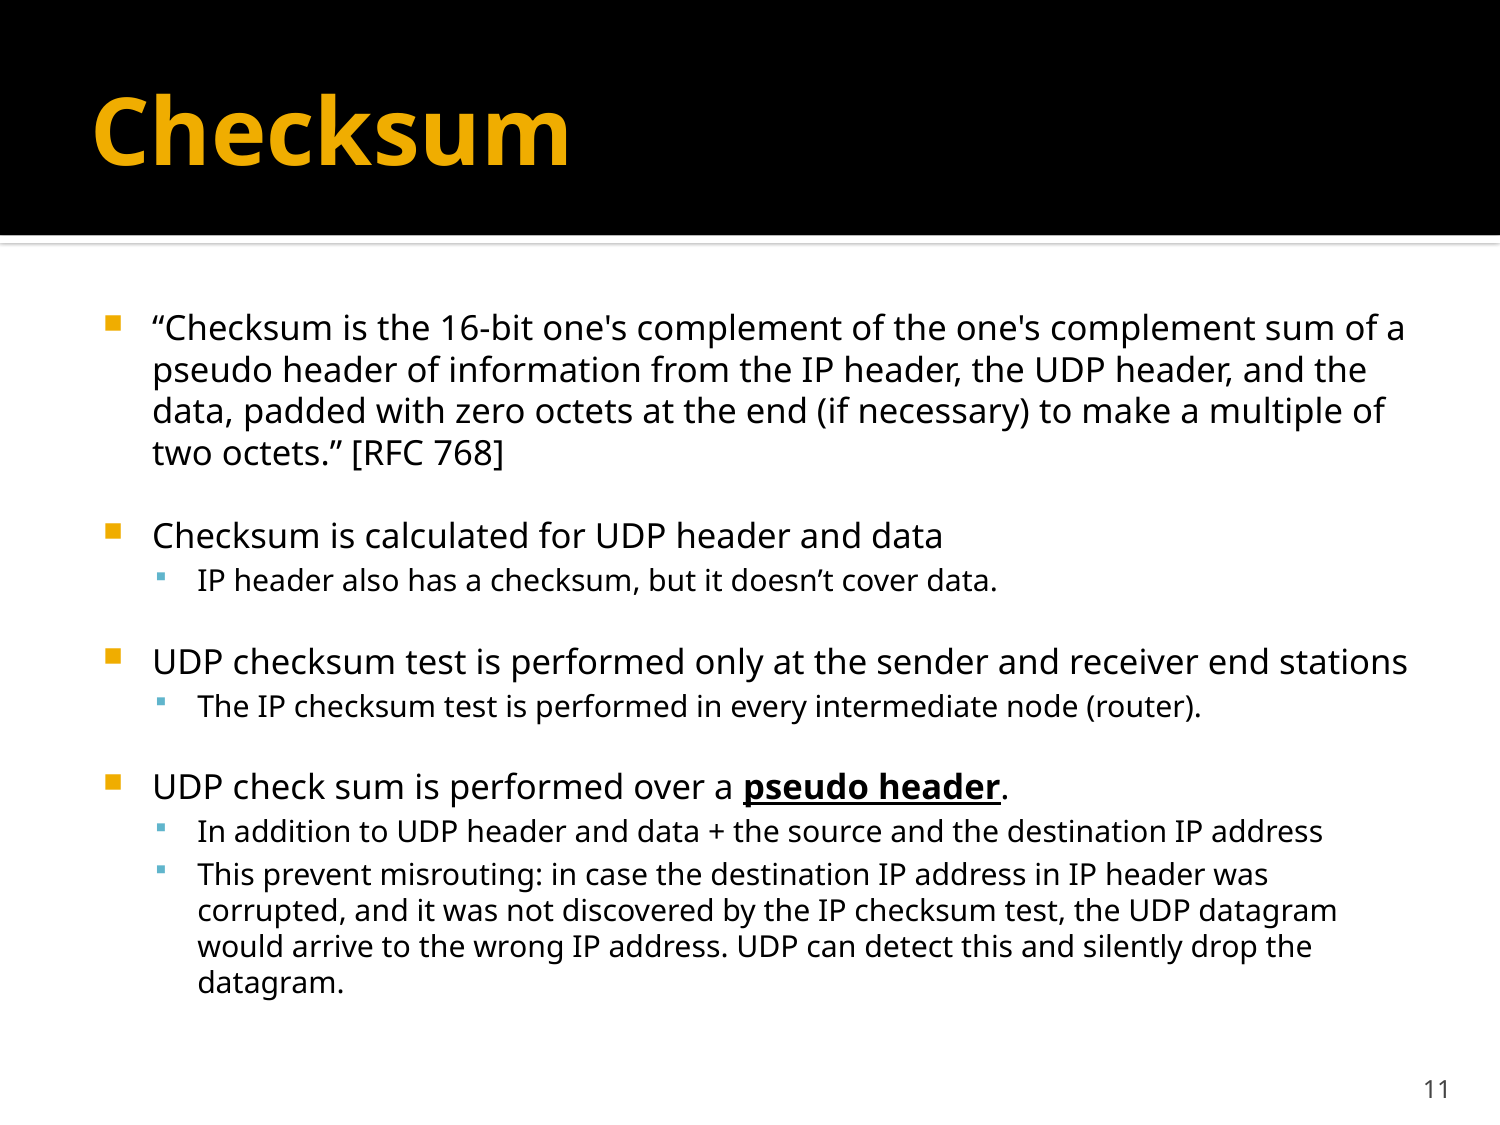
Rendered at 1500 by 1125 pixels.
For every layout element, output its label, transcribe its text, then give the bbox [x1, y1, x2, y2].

title Checksum [75, 25, 1425, 231]
slide_number 11 [1345, 1062, 1467, 1108]
list “Checksum is the 16-bit one's complement of the one's complement sum of a pseudo header of information from the IP header, the UDP header, and the data, padded with zero octets at the end (if necessary) to make a multiple of two octets.” [RFC 768] Checksum is calculated for UDP header and data IP header also has a checksum, but it doesn’t cover data. UDP checksum test is performed only at the sender and receiver end stations The IP checksum test is performed in every intermediate node (router). UDP check sum is performed over a pseudo header. In addition to UDP header and data + the source and the destination IP address This prevent misrouting: in case the destination IP address in IP header was corrupted, and it was not discovered by the IP checksum test, the UDP datagram would arrive to the wrong IP address. UDP can detect this and silently drop the datagram. [75, 291, 1425, 1050]
